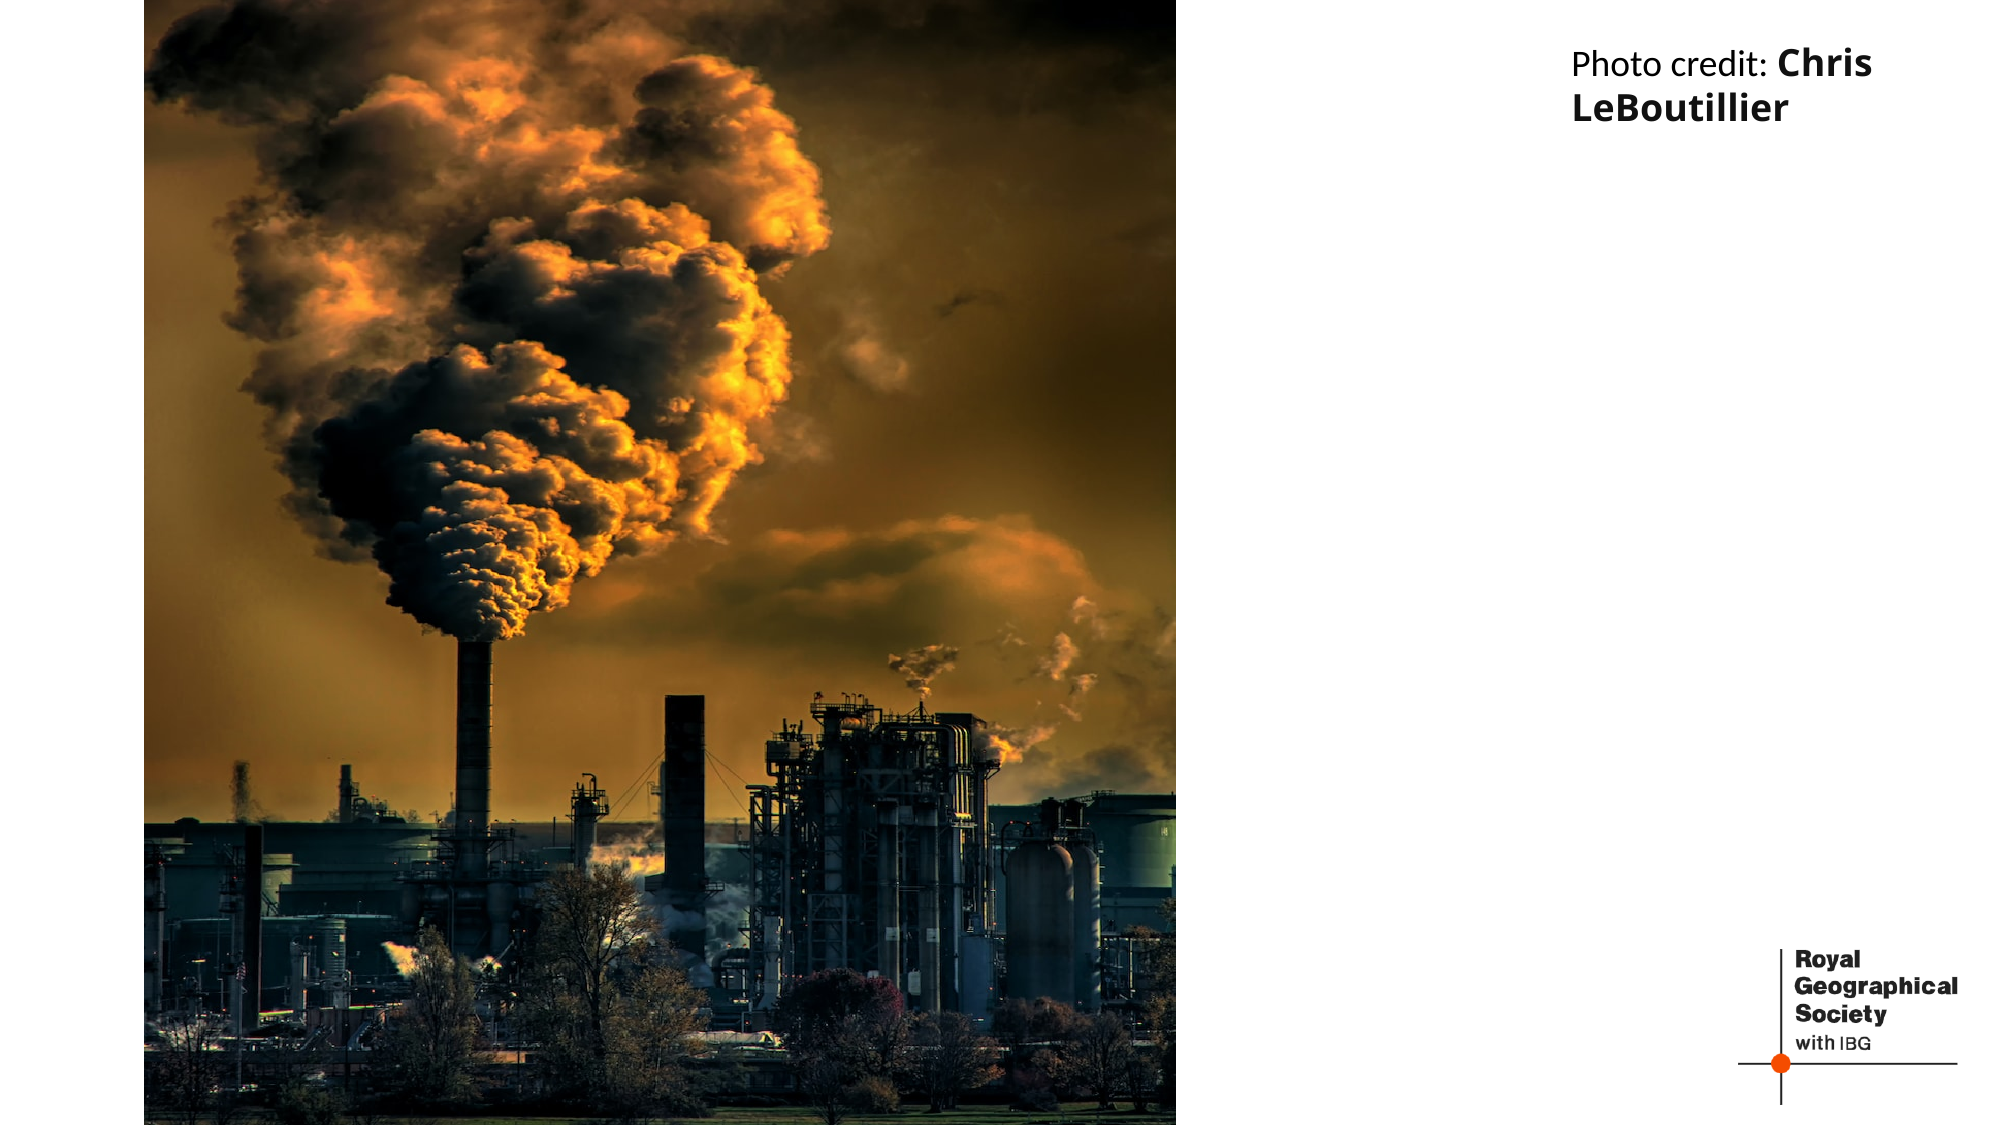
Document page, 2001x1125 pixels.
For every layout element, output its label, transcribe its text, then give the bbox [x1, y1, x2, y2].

picture [1712, 925, 2000, 1125]
picture [144, 0, 1176, 1125]
text_box Photo credit: Chris LeBoutillier [1556, 31, 1960, 137]
